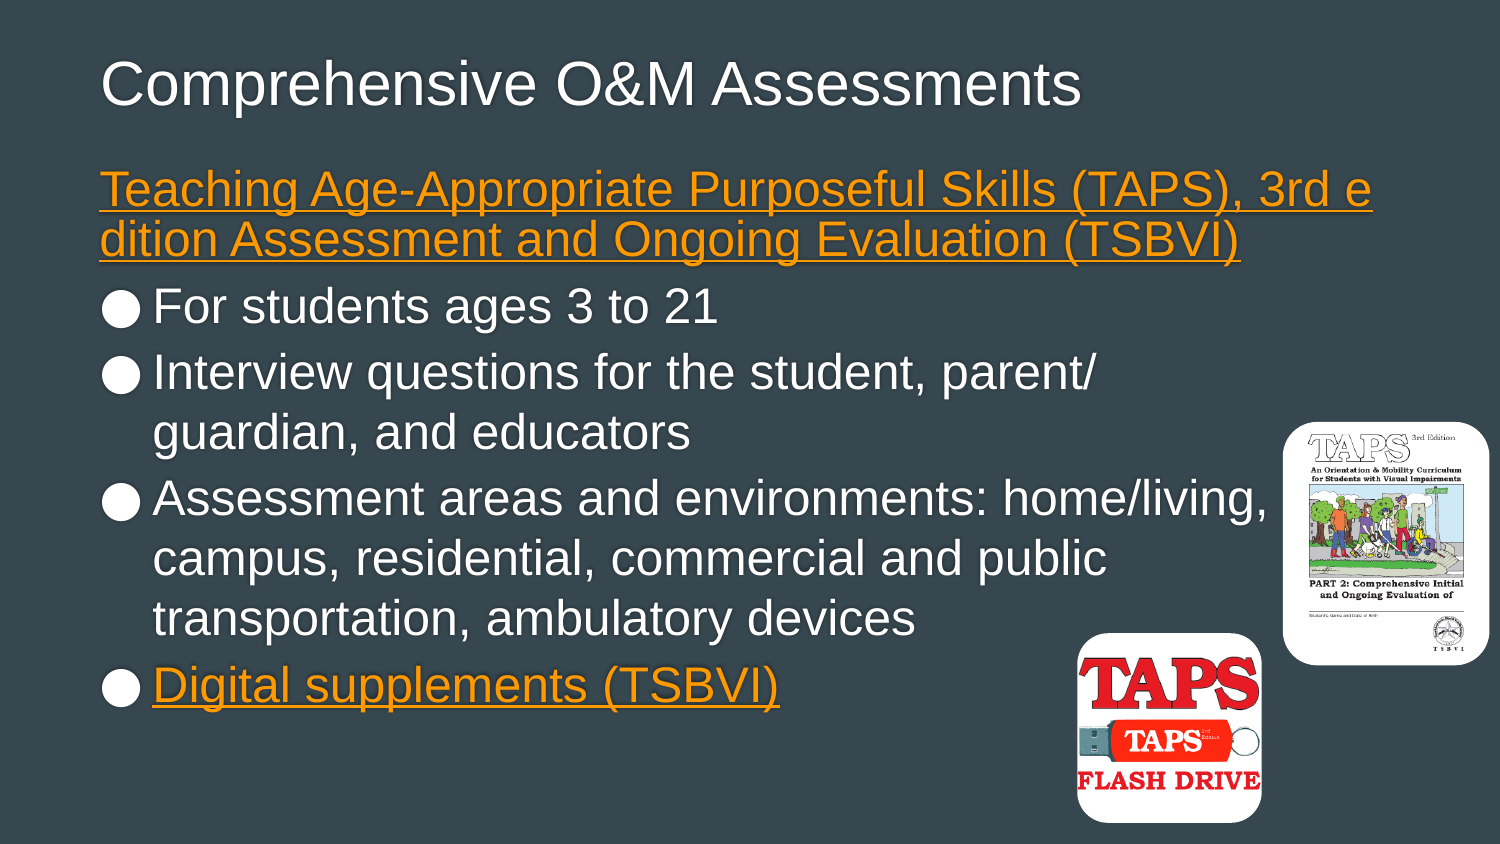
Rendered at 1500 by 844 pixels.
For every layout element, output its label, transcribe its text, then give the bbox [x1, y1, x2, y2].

list Teaching Age-Appropriate Purposeful Skills (TAPS), 3rd edition Assessment and Ongoing Evaluation (TSBVI) For students ages 3 to 21 Interview questions for the student, parent/ guardian, and educators Assessment areas and environments: home/living, campus, residential, commercial and public transportation, ambulatory devices Digital supplements (TSBVI) [66, 151, 1387, 732]
picture [1282, 421, 1490, 666]
picture [1077, 632, 1262, 824]
title Comprehensive O&M Assessments [89, 20, 1364, 141]
